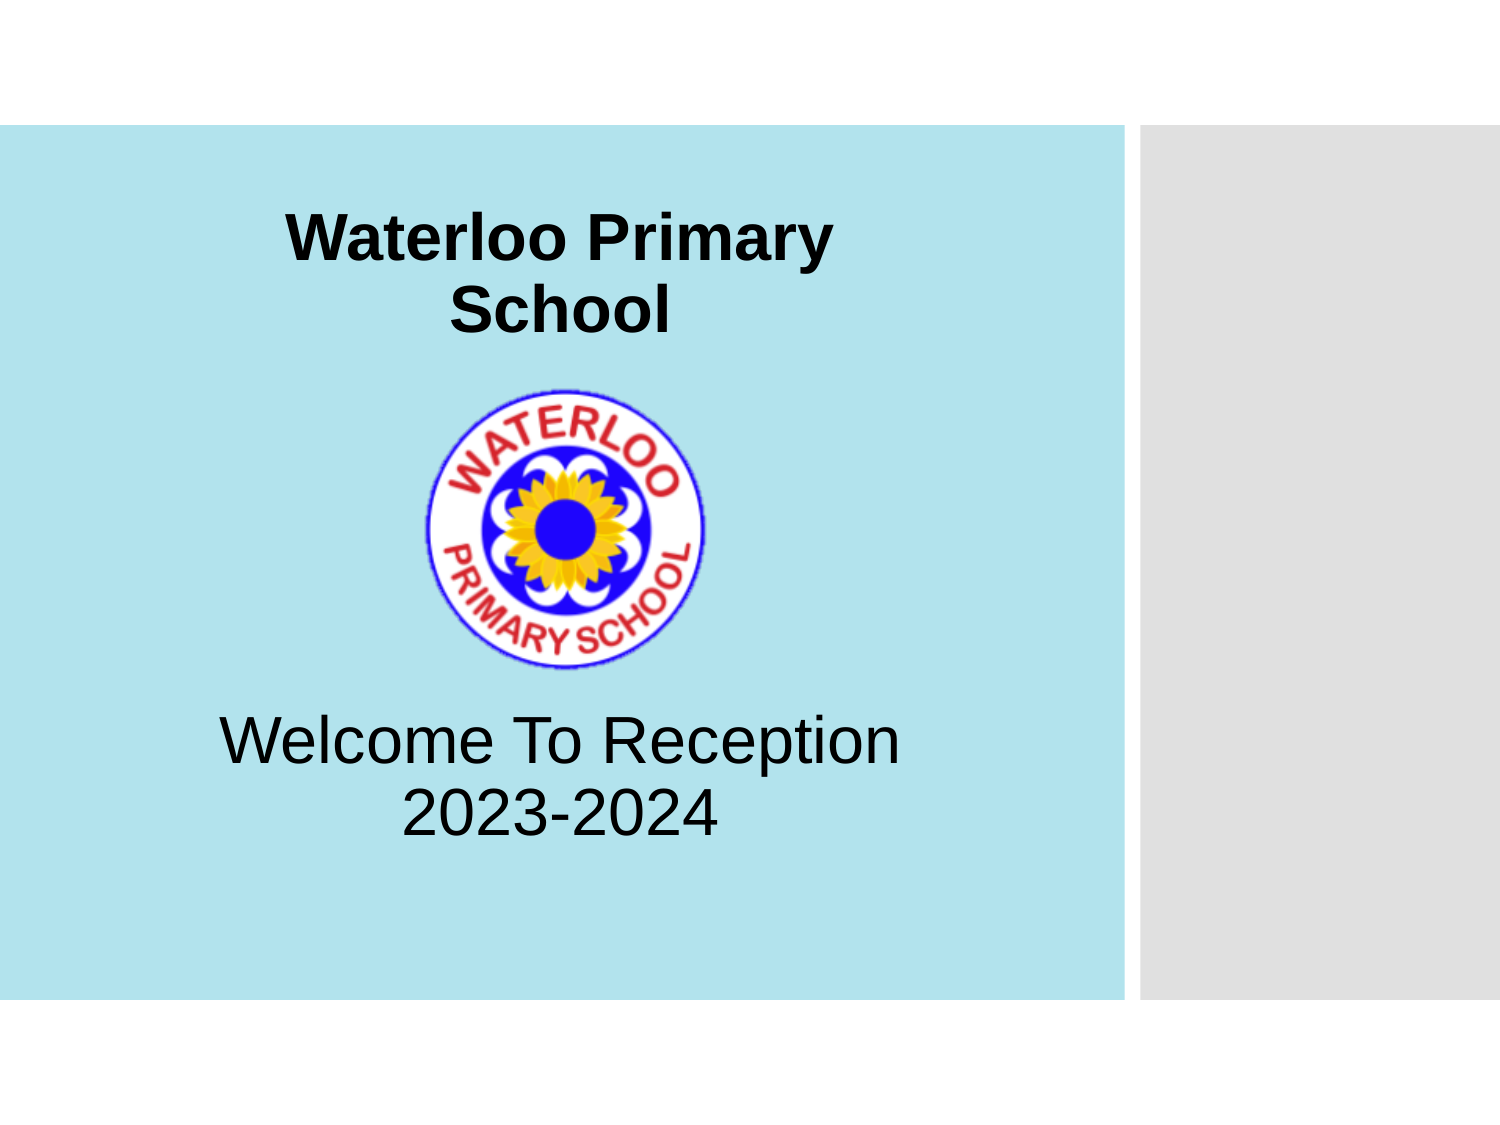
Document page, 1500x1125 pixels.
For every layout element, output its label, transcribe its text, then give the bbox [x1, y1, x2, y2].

picture [397, 373, 724, 679]
title Waterloo Primary School Welcome To Reception 2023-2024 [0, 621, 1199, 858]
